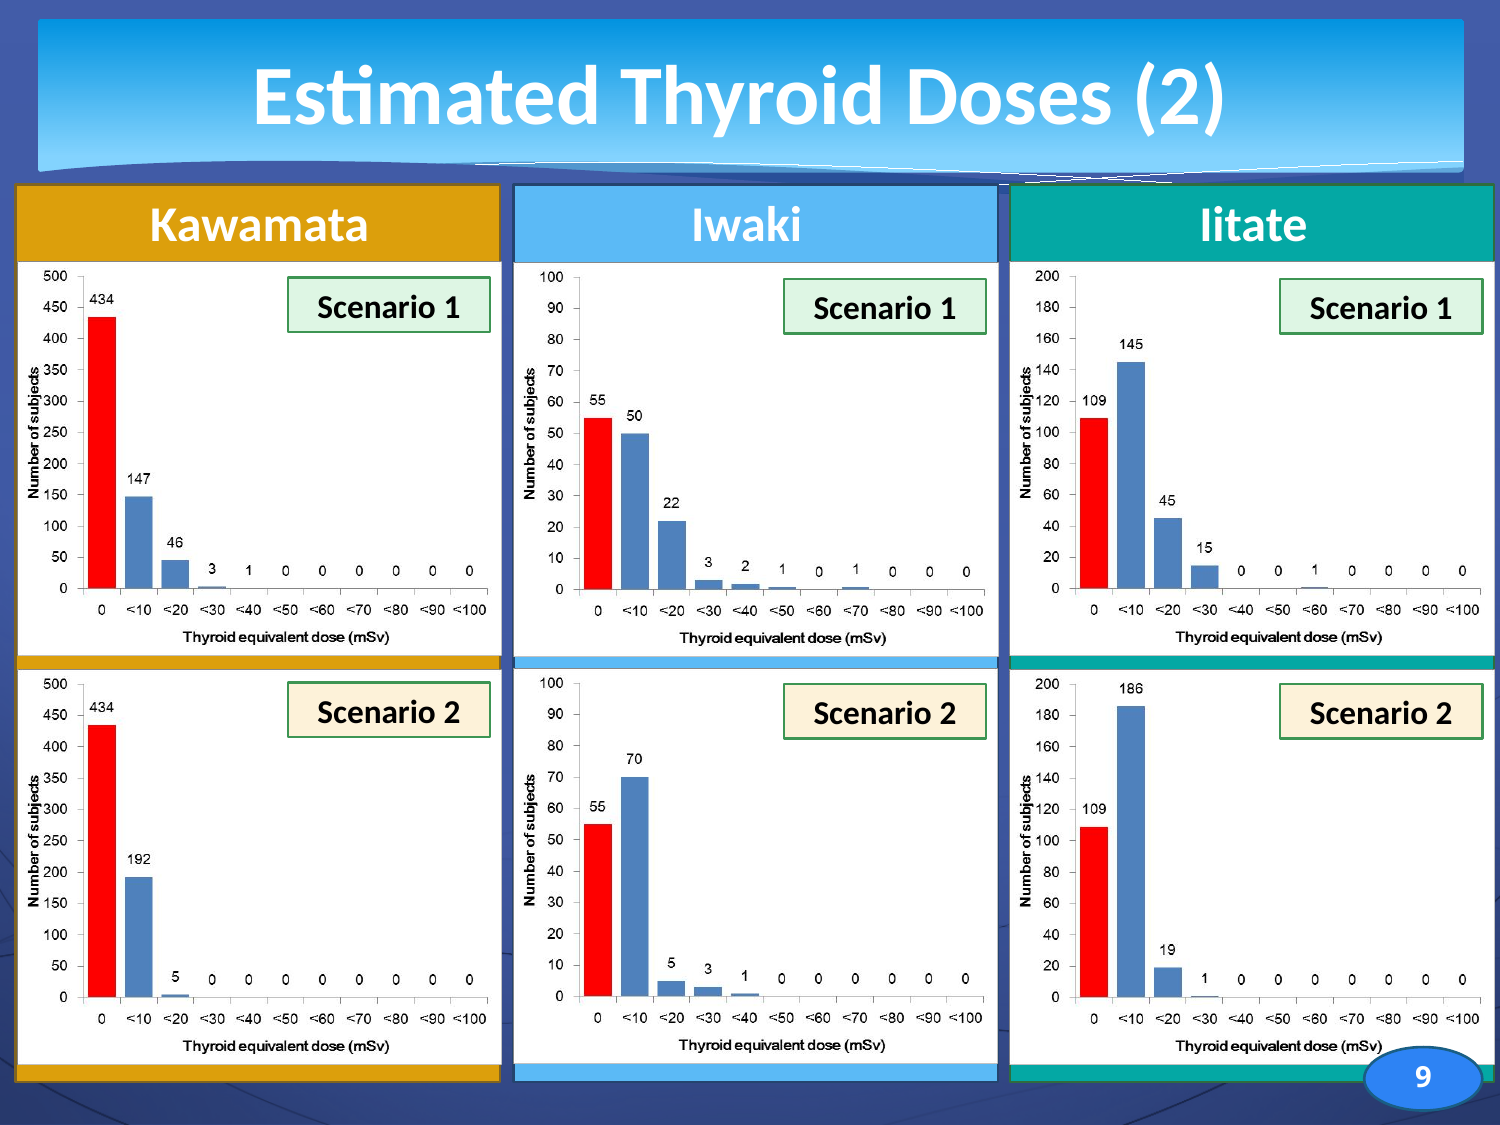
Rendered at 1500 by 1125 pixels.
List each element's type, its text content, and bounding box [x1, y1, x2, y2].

text_box [14, 183, 501, 262]
text_box [1009, 1073, 1358, 1083]
picture [17, 261, 503, 657]
picture [513, 668, 999, 1064]
title Estimated Thyroid Doses (2) [75, 31, 1425, 149]
text_box [1489, 1073, 1495, 1083]
text_box [1009, 183, 1495, 260]
text_box [512, 183, 999, 261]
picture [513, 262, 999, 658]
text_box Iitate [1151, 184, 1356, 259]
picture [1009, 669, 1495, 1065]
text_box Kawamata [76, 184, 443, 259]
picture [1009, 261, 1495, 657]
picture [16, 669, 502, 1065]
text_box [14, 1072, 501, 1083]
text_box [1363, 1046, 1483, 1111]
text_box [512, 1072, 999, 1083]
text_box Iwaki [652, 184, 842, 260]
